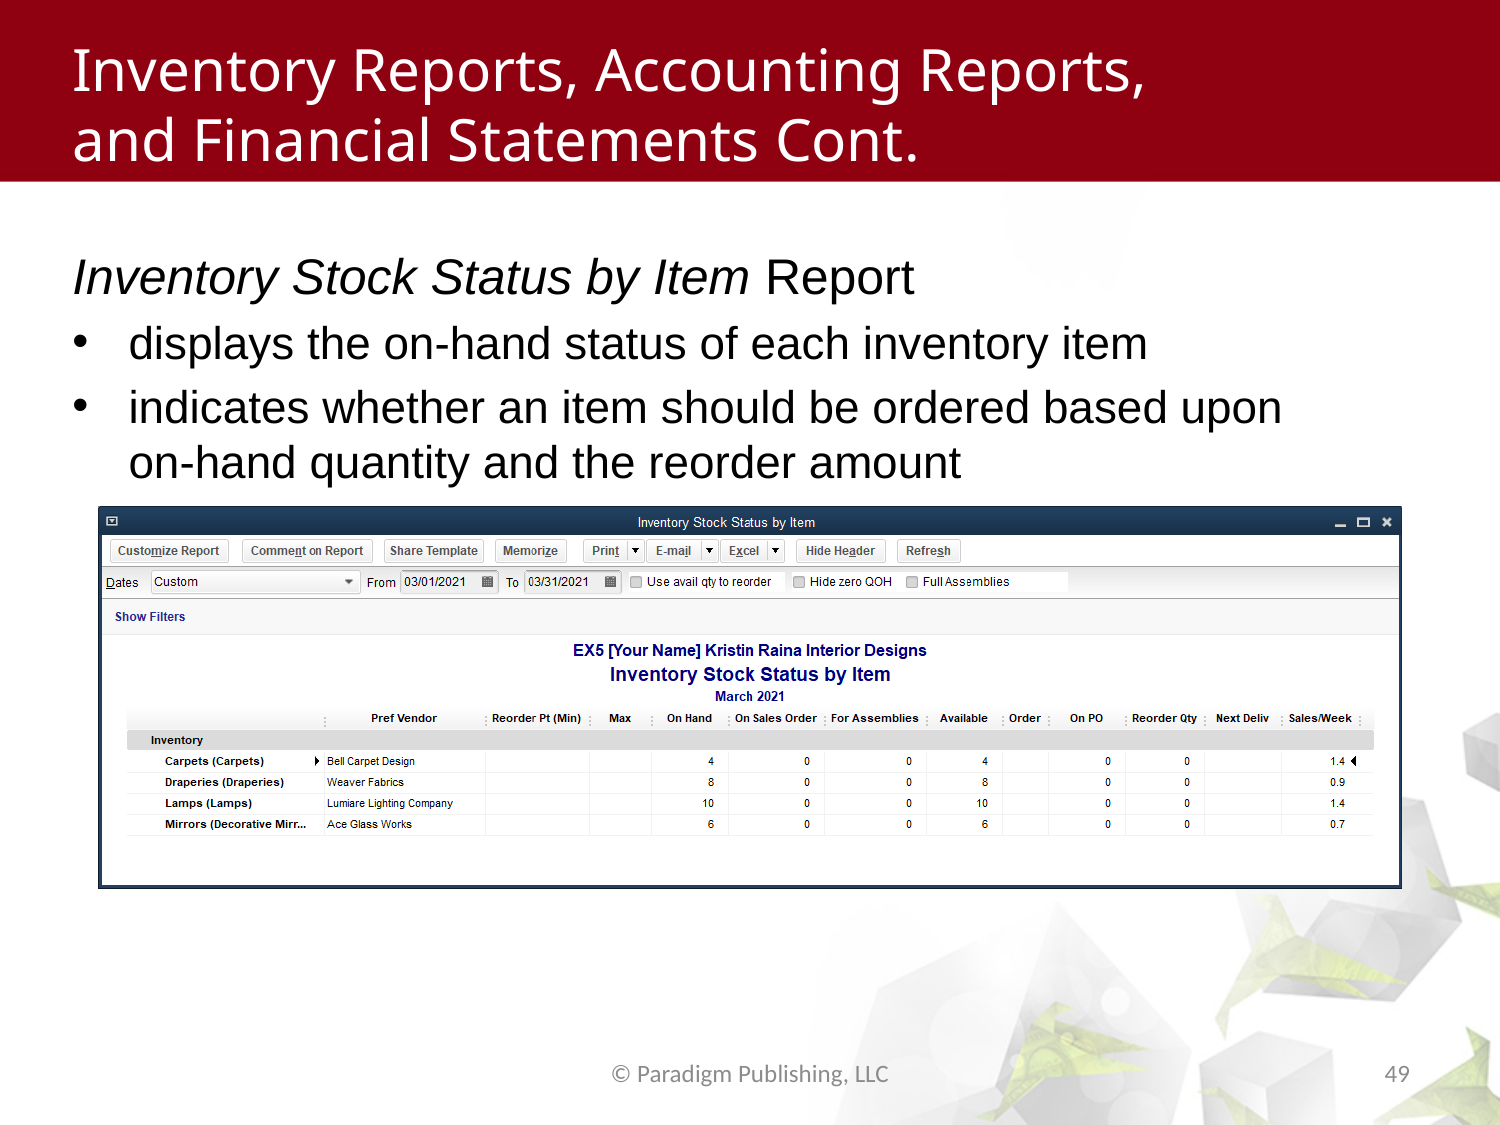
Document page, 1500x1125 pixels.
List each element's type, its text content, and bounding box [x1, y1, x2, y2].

footer © Paradigm Publishing, LLC [512, 1042, 988, 1103]
title Inventory Reports, Accounting Reports, and Financial Statements Cont. [57, 25, 1345, 184]
slide_number 49 [1074, 1042, 1425, 1103]
list Inventory Stock Status by Item Report displays the on-hand status of each inventory item indicates whether an item should be ordered based upon on-hand quantity and the reorder amount [57, 236, 1345, 1000]
picture [0, 0, 1500, 1125]
